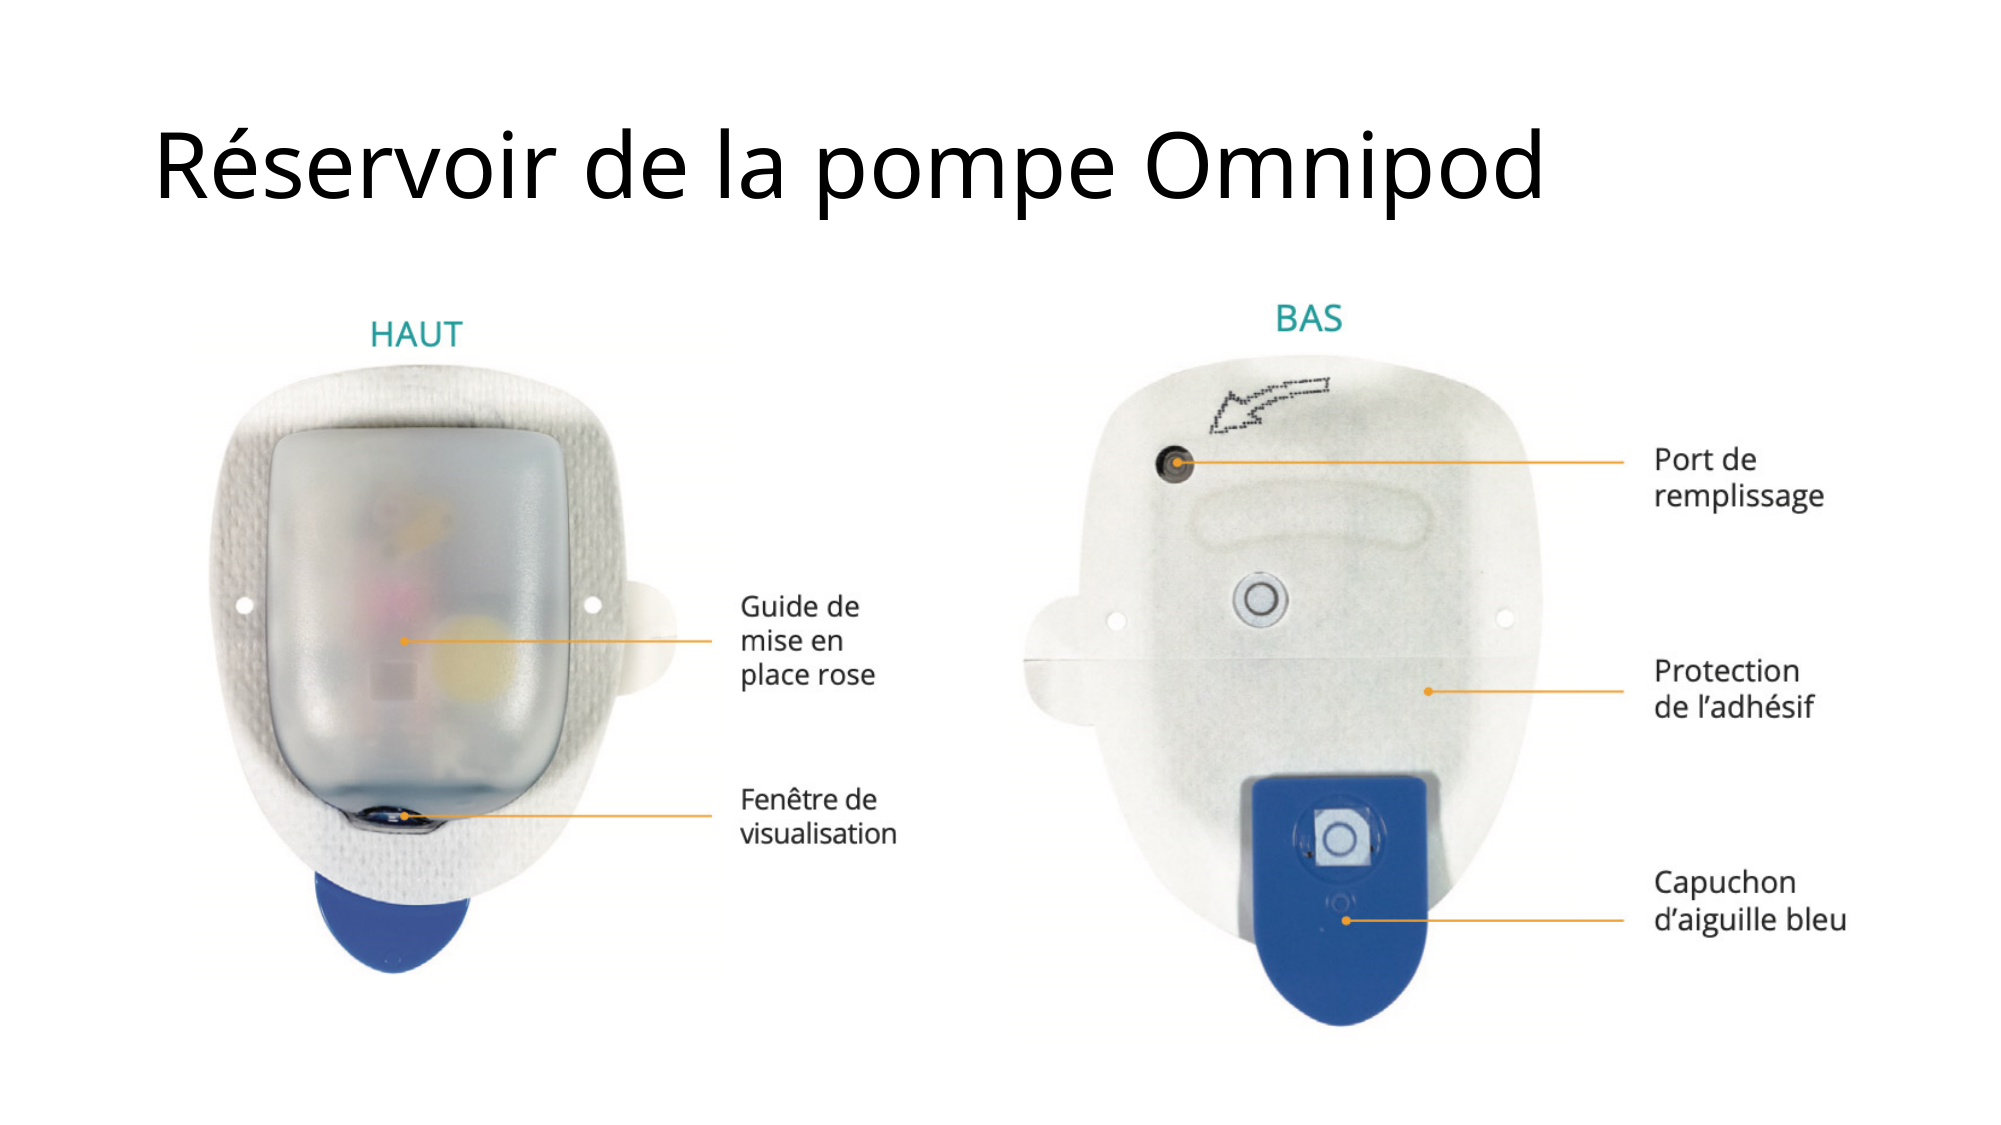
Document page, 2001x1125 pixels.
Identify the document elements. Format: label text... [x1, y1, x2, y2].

picture [60, 277, 1913, 1044]
title Réservoir de la pompe Omnipod [137, 59, 1863, 278]
